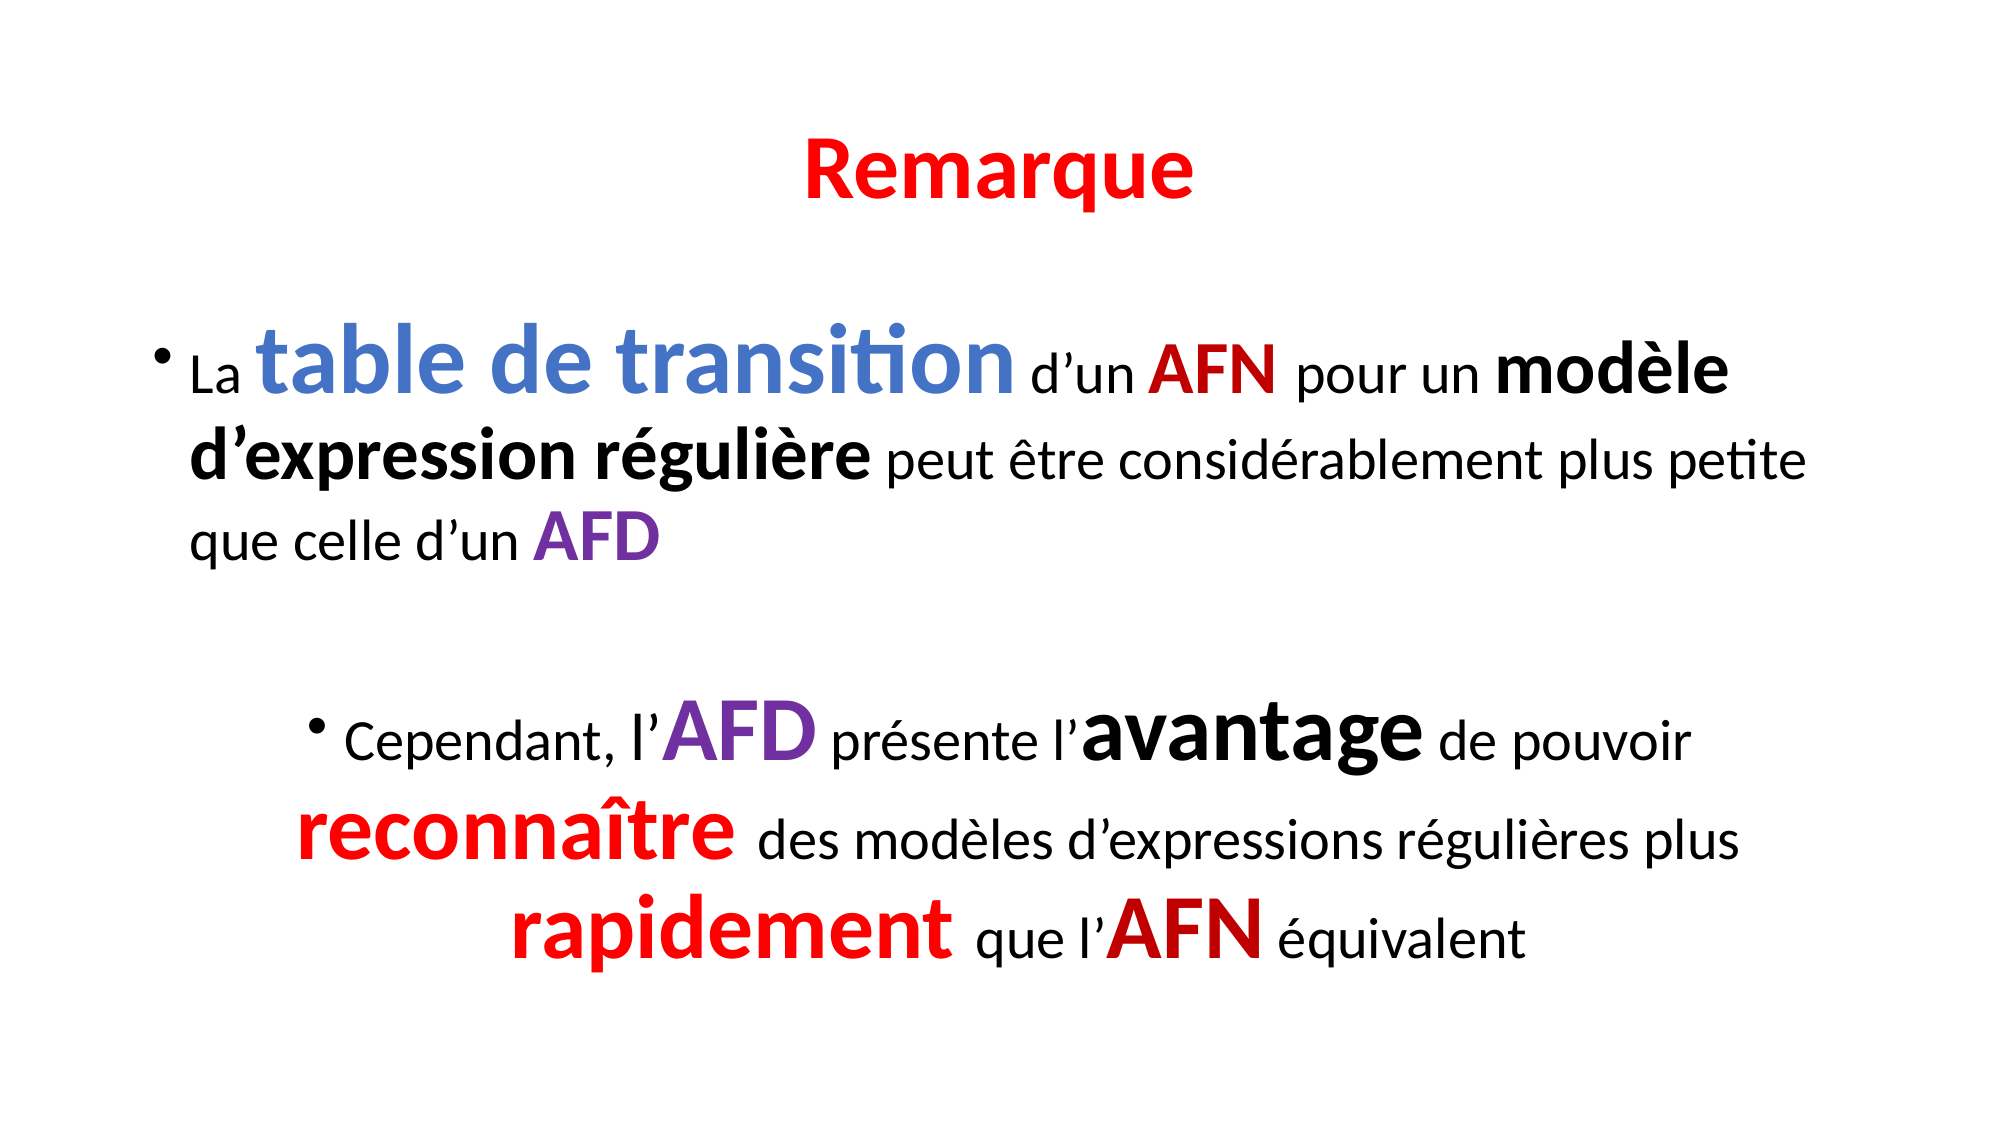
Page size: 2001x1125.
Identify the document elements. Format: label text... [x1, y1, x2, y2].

title Remarque [137, 59, 1863, 278]
list La table de transition d’un AFN pour un modèle d’expression régulière peut être considérablement plus petite que celle d’un AFD Cependant, l’AFD présente l’avantage de pouvoir reconnaître des modèles d’expressions régulières plus rapidement que l’AFN équivalent [137, 299, 1863, 1014]
